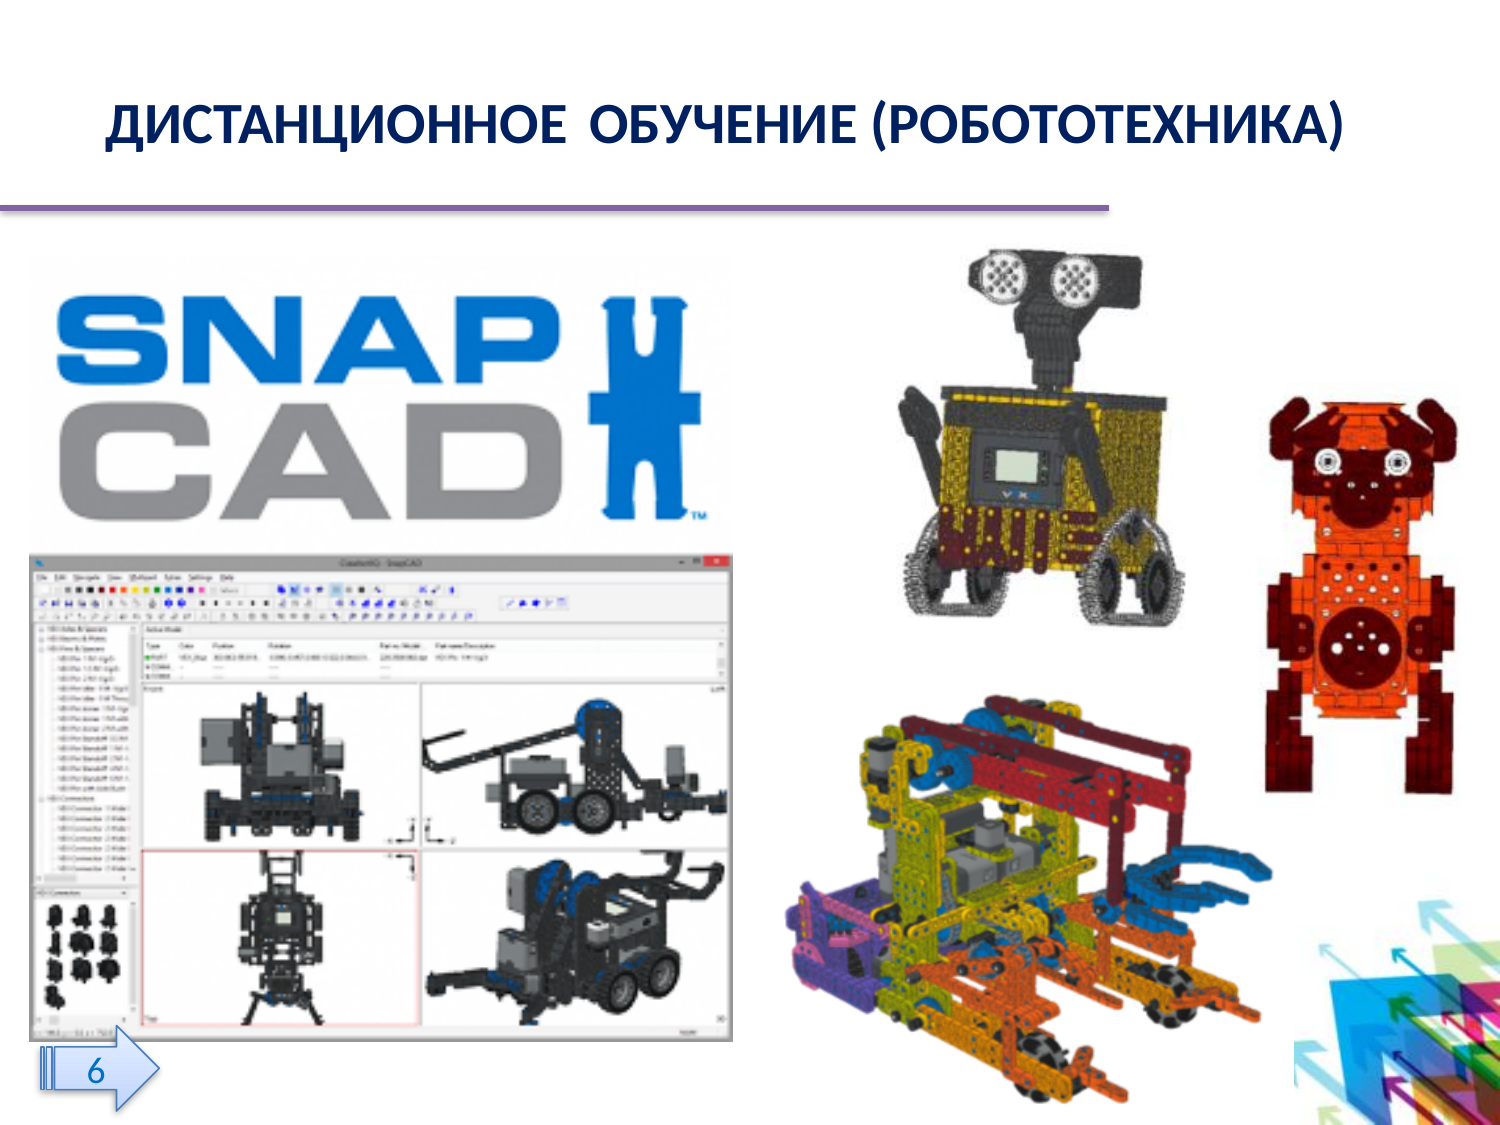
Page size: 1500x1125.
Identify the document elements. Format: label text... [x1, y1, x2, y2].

text_box 6 [40, 1050, 45, 1090]
text_box 6 [46, 1050, 160, 1112]
text_box ДИСТАНЦИОННОЕ ОБУЧЕНИЕ (РОБОТОТЕХНИКА) [17, 78, 1447, 163]
picture [0, 0, 1500, 1125]
